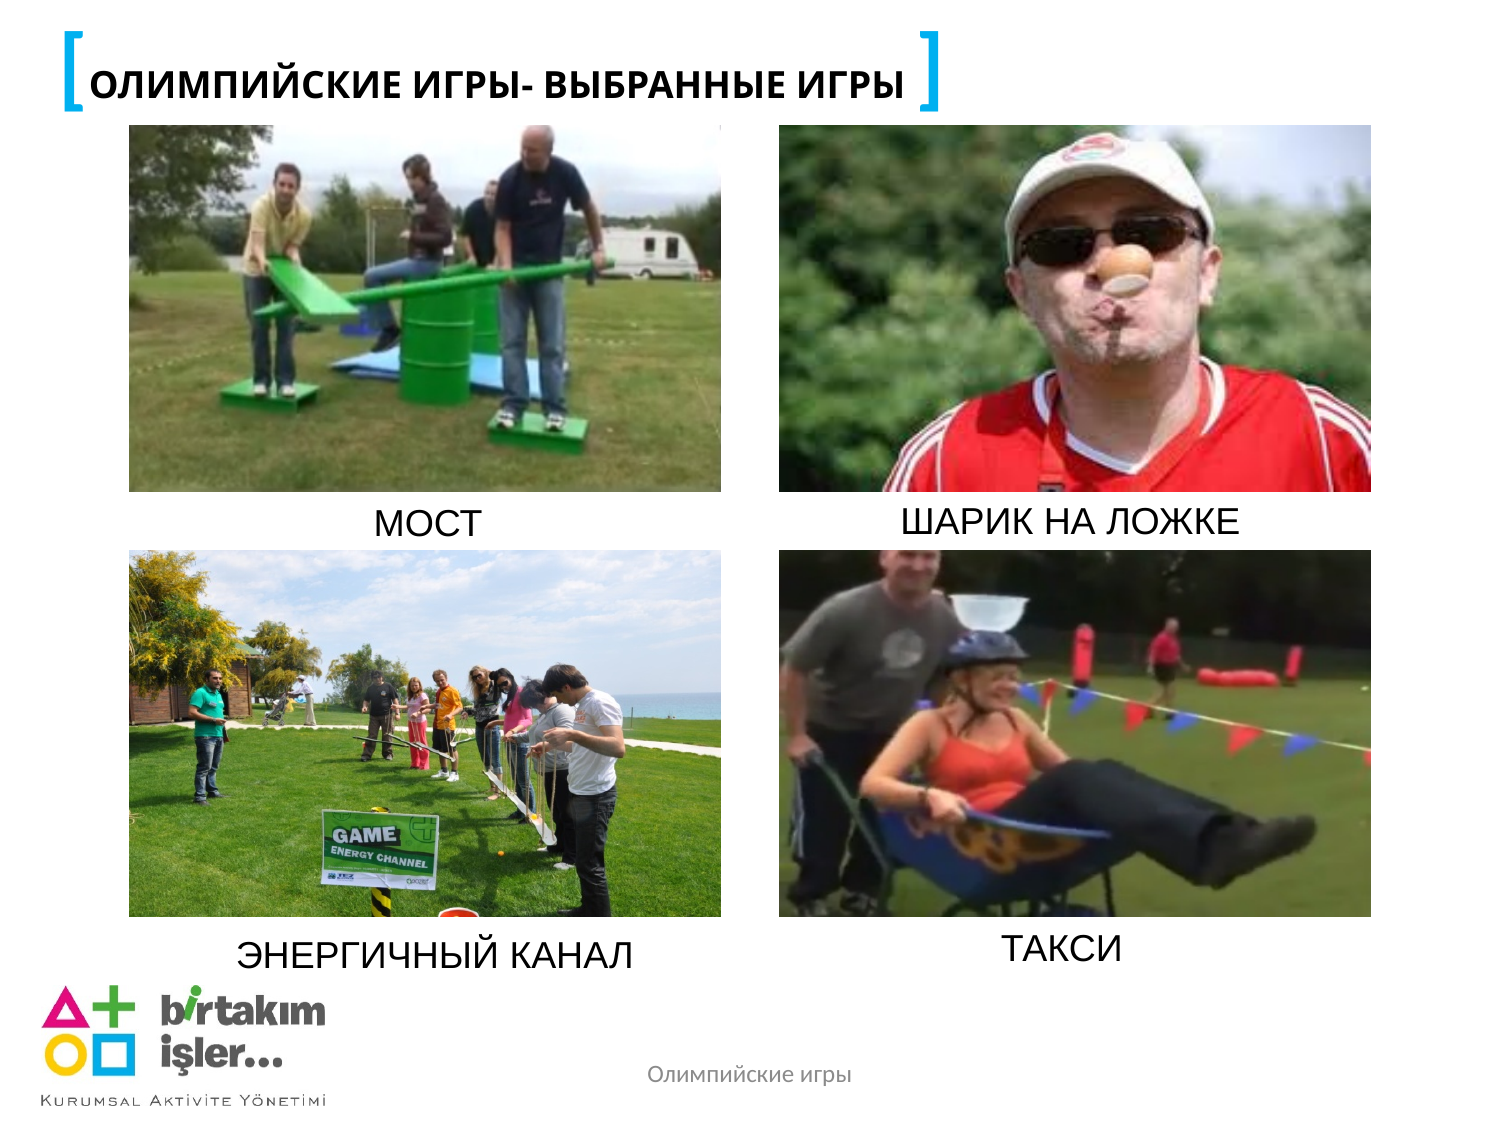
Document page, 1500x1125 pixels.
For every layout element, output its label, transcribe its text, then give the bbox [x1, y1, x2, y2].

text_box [129, 125, 1371, 985]
footer Олимпийские игры [512, 1042, 988, 1103]
picture [41, 985, 326, 1107]
text_box [ОЛИМПИЙСКИЕ ИГРЫ- ВЫБРАННЫЕ ИГРЫ ] [44, 0, 960, 125]
